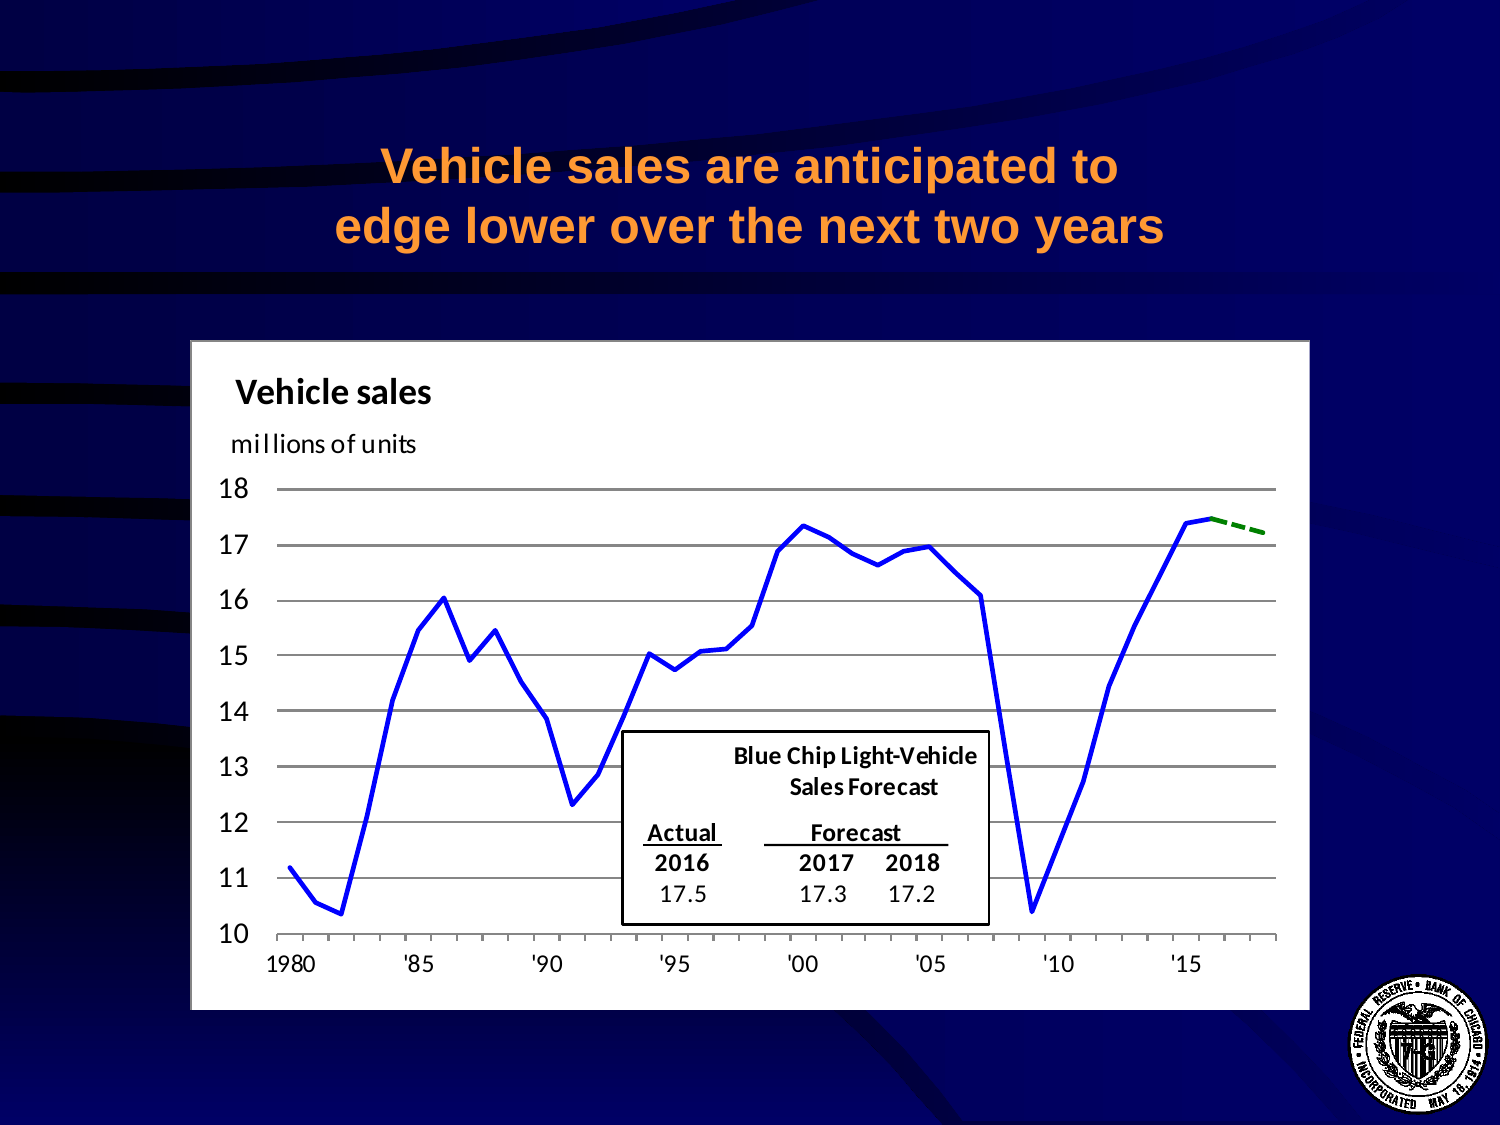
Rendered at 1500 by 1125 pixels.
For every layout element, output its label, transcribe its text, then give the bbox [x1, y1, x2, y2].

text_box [189, 339, 1310, 1010]
title Vehicle sales are anticipated to edge lower over the next two years [0, 99, 1500, 288]
